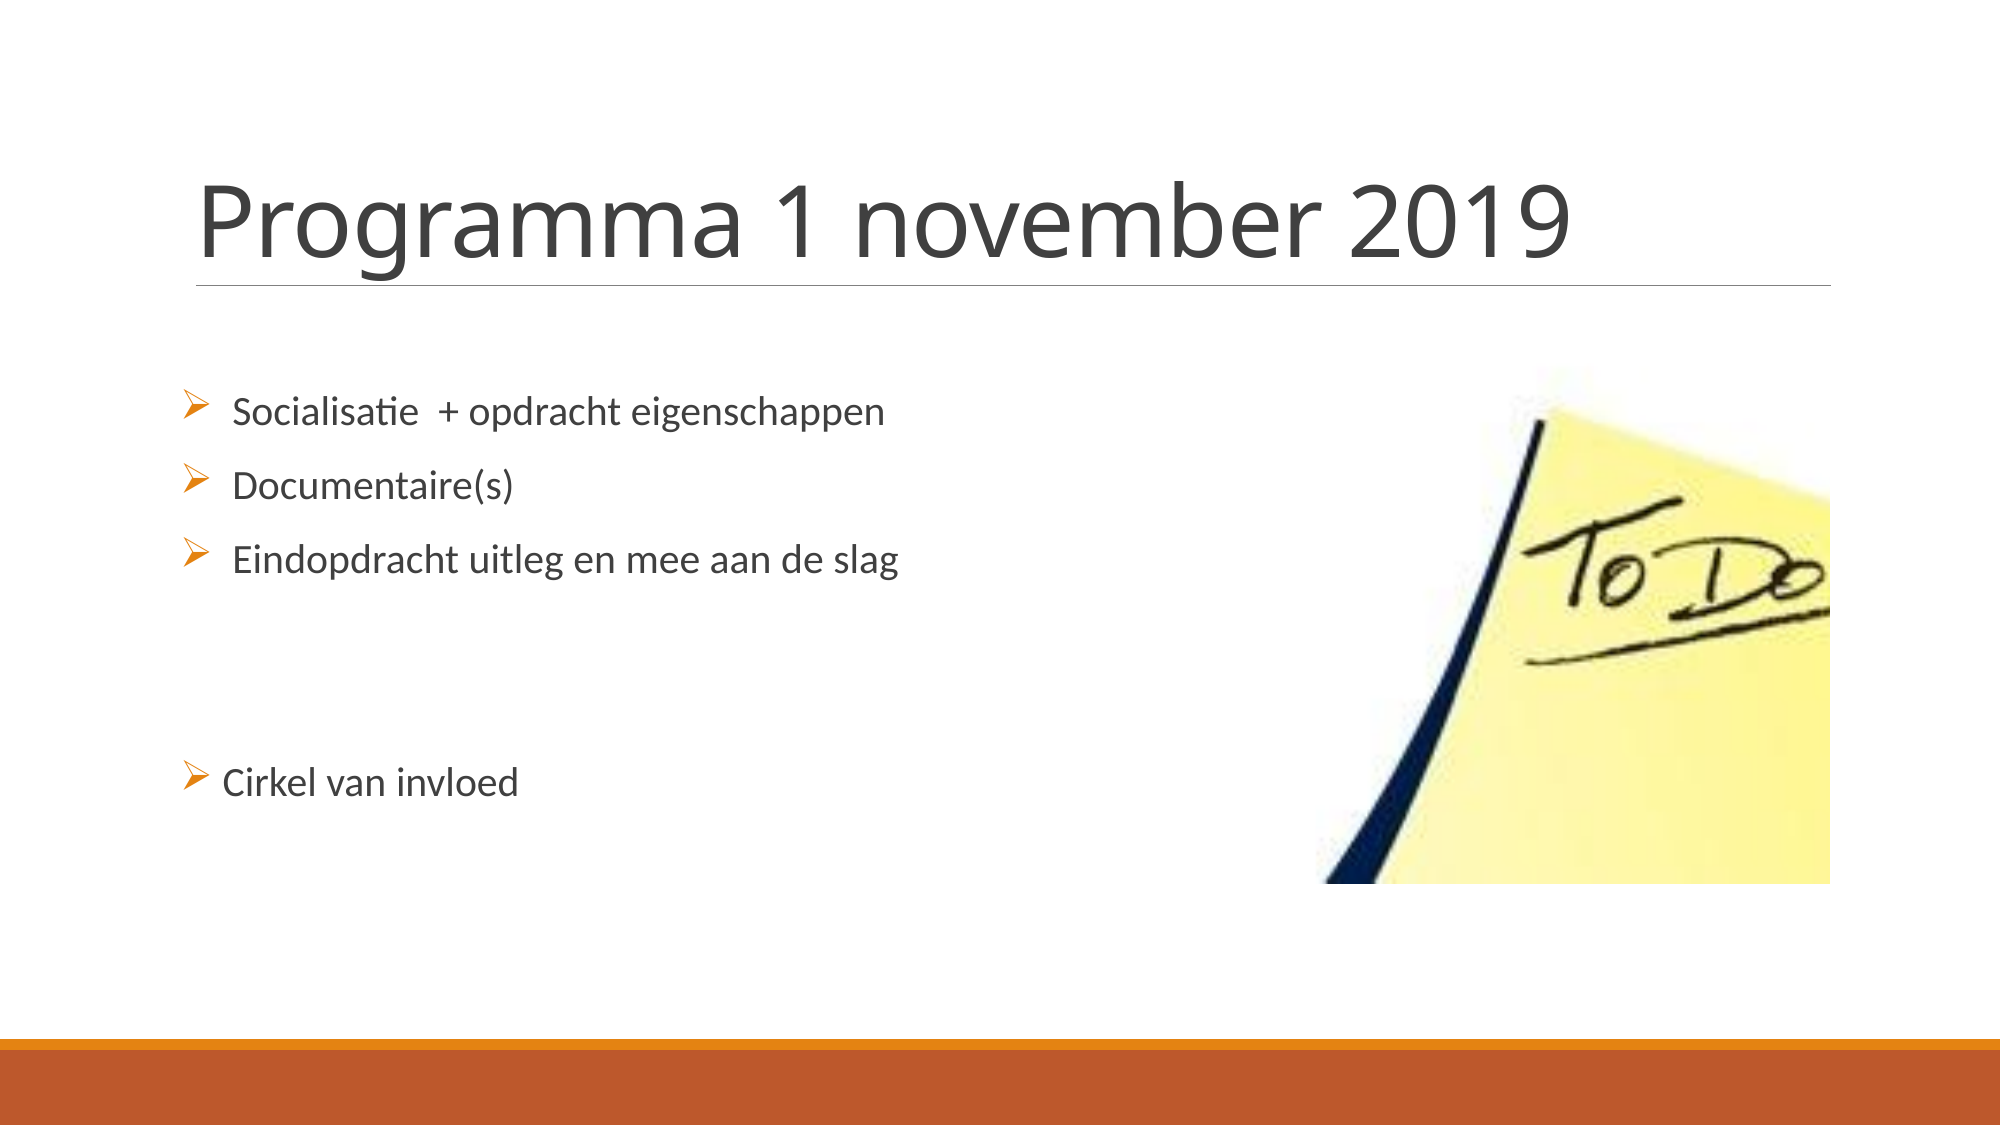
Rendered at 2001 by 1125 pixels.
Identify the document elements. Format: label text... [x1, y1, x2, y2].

title Programma 1 november 2019 [180, 47, 1830, 285]
picture [1315, 313, 1831, 885]
list Socialisatie + opdracht eigenschappen Documentaire(s) Eindopdracht uitleg en mee aan de slag Cirkel van invloed [180, 302, 1239, 963]
